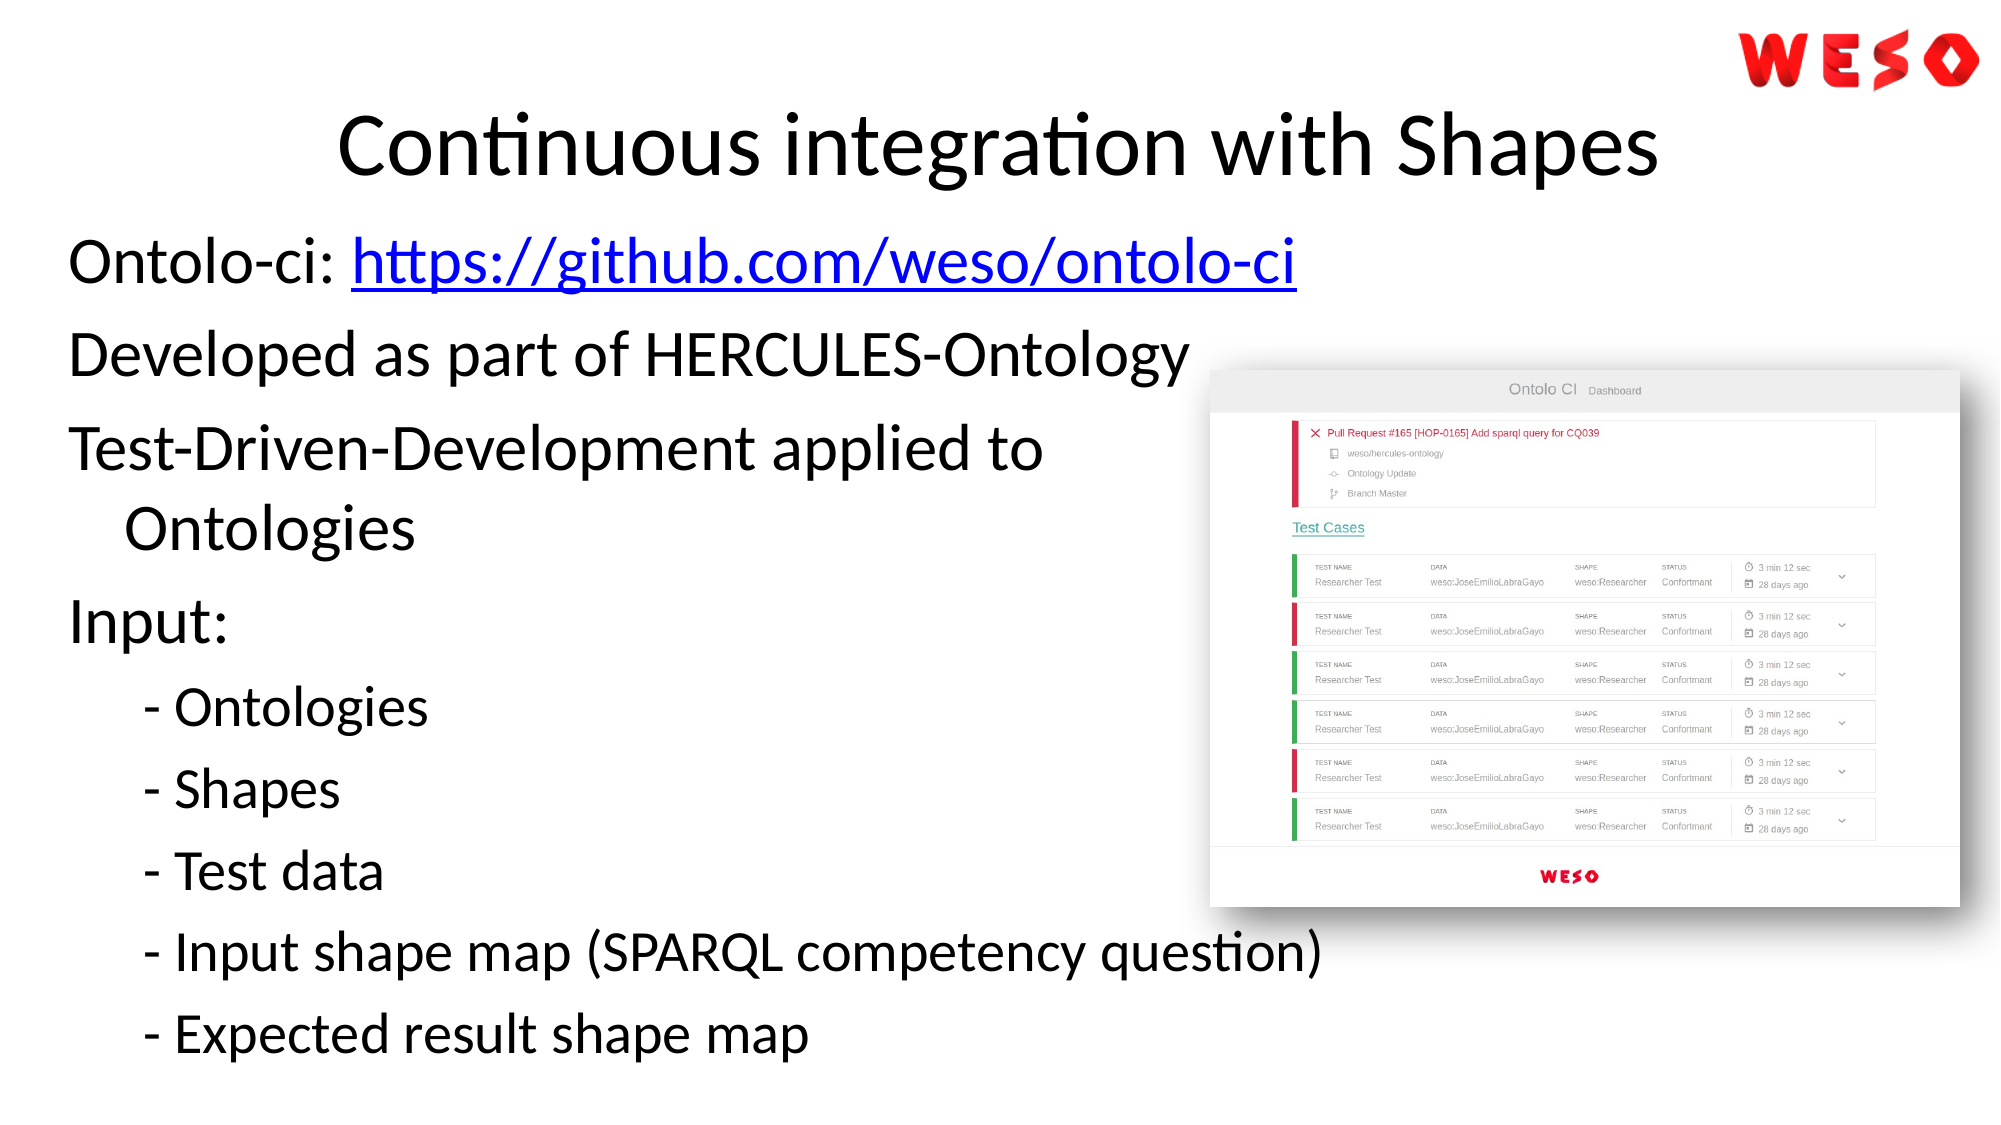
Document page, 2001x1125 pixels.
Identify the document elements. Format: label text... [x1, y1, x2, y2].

picture [1735, 0, 1984, 186]
title Continuous integration with Shapes [99, 45, 1900, 233]
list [1210, 370, 1960, 907]
list Ontolo-ci: https://github.com/weso/ontolo-ci Developed as part of HERCULES-Ontology Test-Driven-Development applied to Ontologies Input: - Ontologies - Shapes - Test data - Input shape map (SPARQL competency question) - Expected result shape map [53, 209, 1353, 952]
